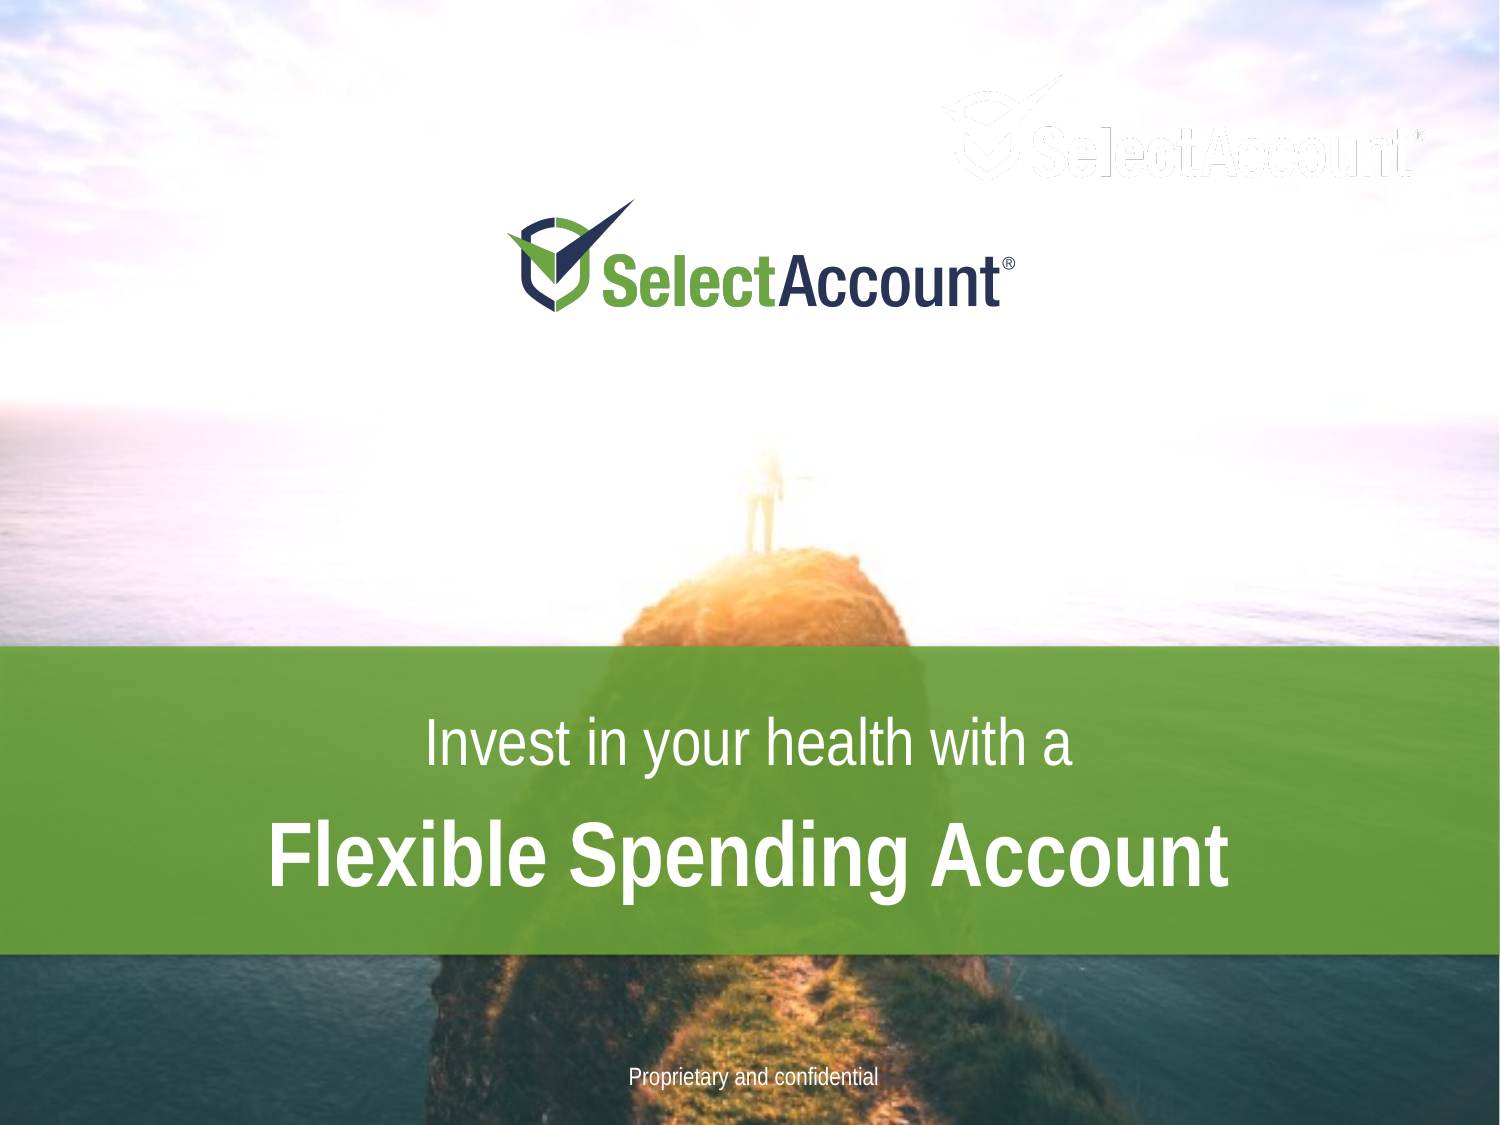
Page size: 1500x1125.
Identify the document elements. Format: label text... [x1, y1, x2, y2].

picture [0, 955, 1500, 1125]
list Invest in your health with a [152, 690, 1347, 787]
footer Proprietary and confidential [516, 1045, 992, 1106]
picture [0, 0, 1500, 646]
list Flexible Spending Account [152, 787, 1347, 869]
